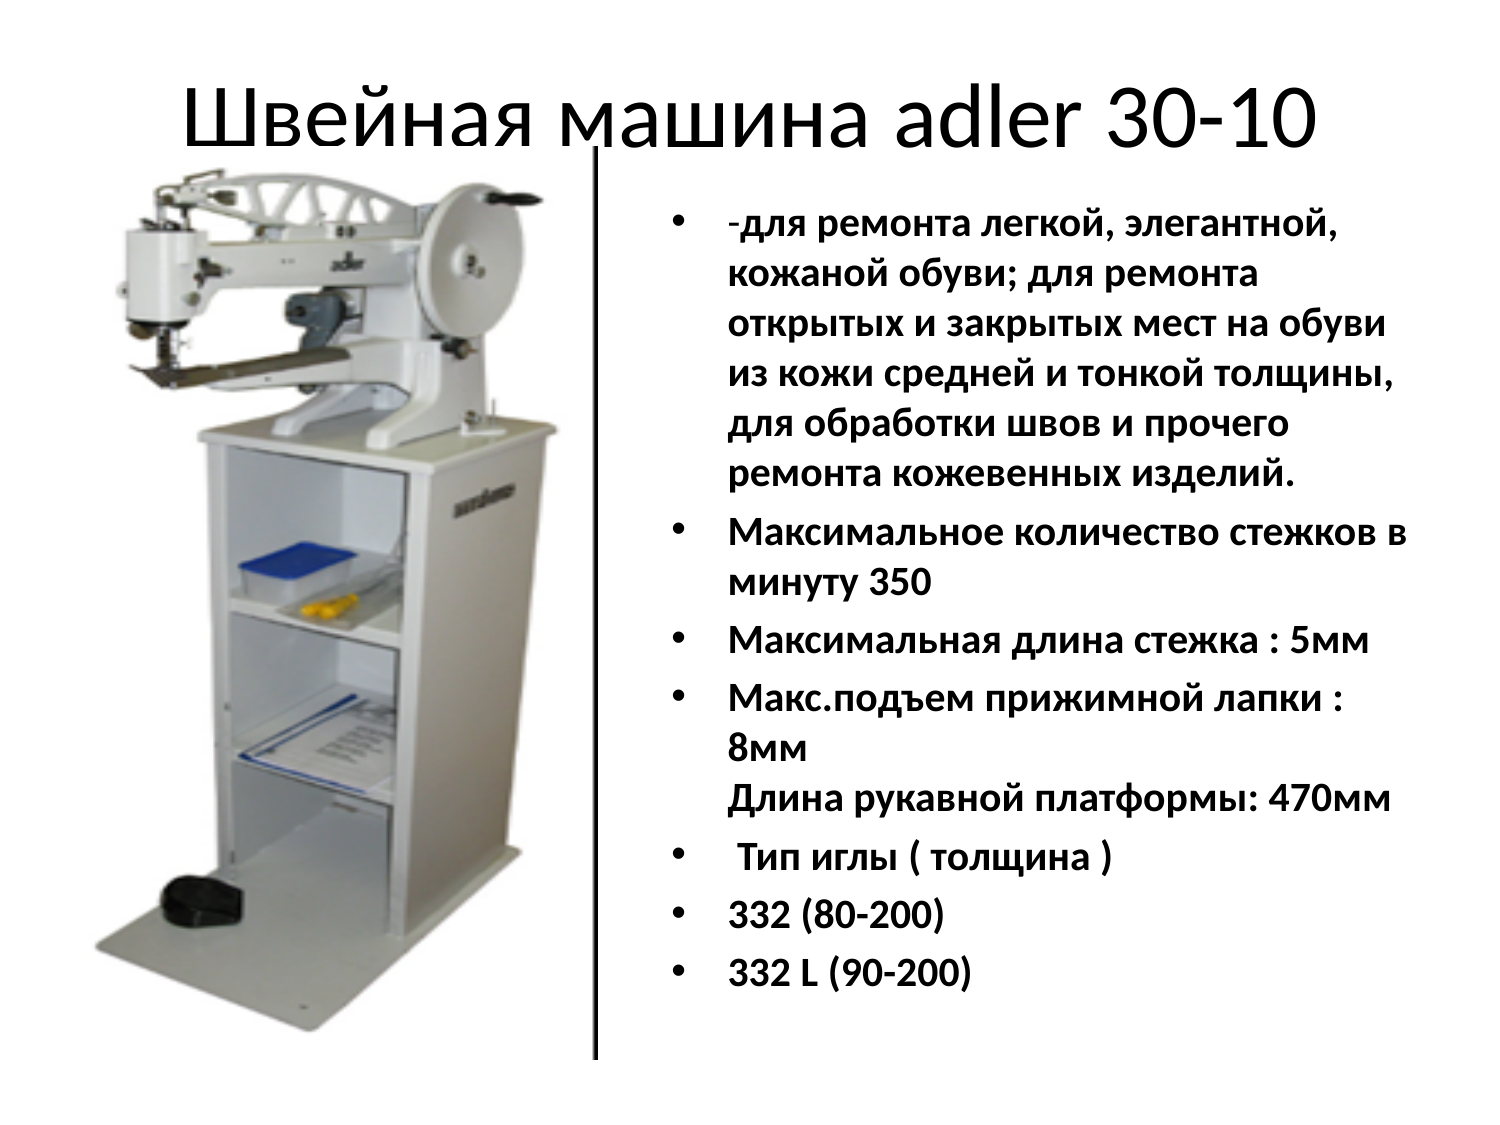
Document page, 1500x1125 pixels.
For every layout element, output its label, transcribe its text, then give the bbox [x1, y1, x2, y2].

list -для ремонта легкой, элегантной, кожаной обуви; для ремонта открытых и закрытых мест на обуви из кожи средней и тонкой толщины, для обработки швов и прочего ремонта кожевенных изделий. Максимальное количество стежков в минуту 350 Максимальная длина стежка : 5мм Макс.подъем прижимной лапки : 8мм Длина рукавной платформы: 470мм Тип иглы ( толщина ) 332 (80-200) 332 L (90-200) [656, 187, 1425, 1090]
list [46, 146, 598, 1061]
title Швейная машина adler 30-10 [75, 45, 1425, 176]
